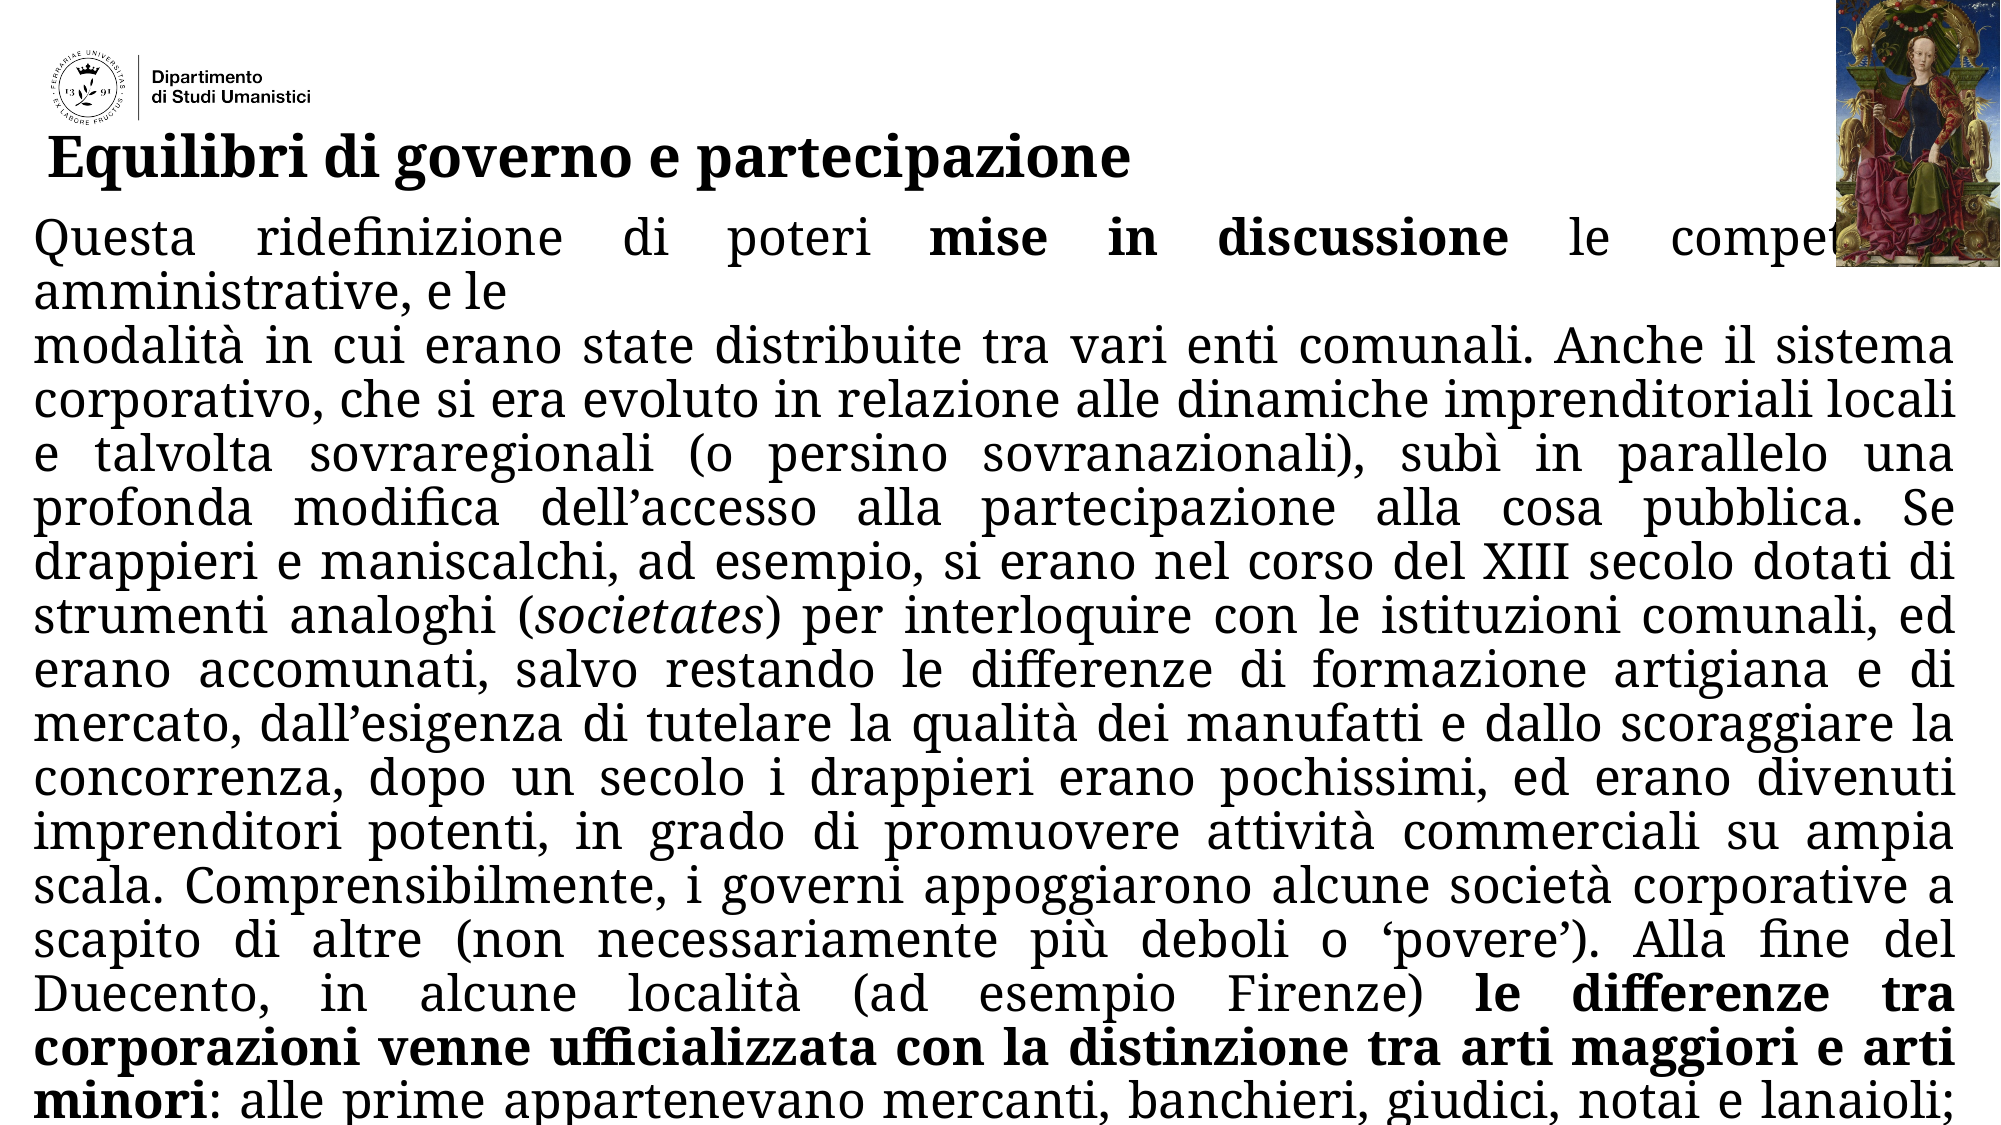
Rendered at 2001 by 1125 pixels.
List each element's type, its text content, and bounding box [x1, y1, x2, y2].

picture [1836, 0, 2000, 267]
list Questa ridefinizione di poteri mise in discussione le competenze amministrative, e le modalità in cui erano state distribuite tra vari enti comunali. Anche il sistema corporativo, che si era evoluto in relazione alle dinamiche imprenditoriali locali e talvolta sovraregionali (o persino sovranazionali), subì in parallelo una profonda modifica dell’accesso alla partecipazione alla cosa pubblica. Se drappieri e maniscalchi, ad esempio, si erano nel corso del XIII secolo dotati di strumenti analoghi (societates) per interloquire con le istituzioni comunali, ed erano accomunati, salvo restando le differenze di formazione artigiana e di mercato, dall’esigenza di tutelare la qualità dei manufatti e dallo scoraggiare la concorrenza, dopo un secolo i drappieri erano pochissimi, ed erano divenuti imprenditori potenti, in grado di promuovere attività commerciali su ampia scala. Comprensibilmente, i governi appoggiarono alcune società corporative a scapito di altre (non necessariamente più deboli o ‘povere’). Alla fine del Duecento, in alcune località (ad esempio Firenze) le differenze tra corporazioni venne ufficializzata con la distinzione tra arti maggiori e arti minori: alle prime appartenevano mercanti, banchieri, giudici, notai e lanaioli; alle seconde i mestieri artigianali. Anche le società armate subirono notevoli modifiche: dove prevalse una signoria vennero sciolte, possedendo una sospetta potenzialità eversiva; in regimi popolari persero di autorità. Si prese a dotare il governo cittadino di milizie mercenarie, dapprima a fianco di forze (a piedi e a cavallo) cittadine, poi in misura prevalente. [18, 204, 1972, 1125]
title Equilibri di governo e partecipazione [32, 119, 1452, 204]
picture [51, 50, 310, 125]
